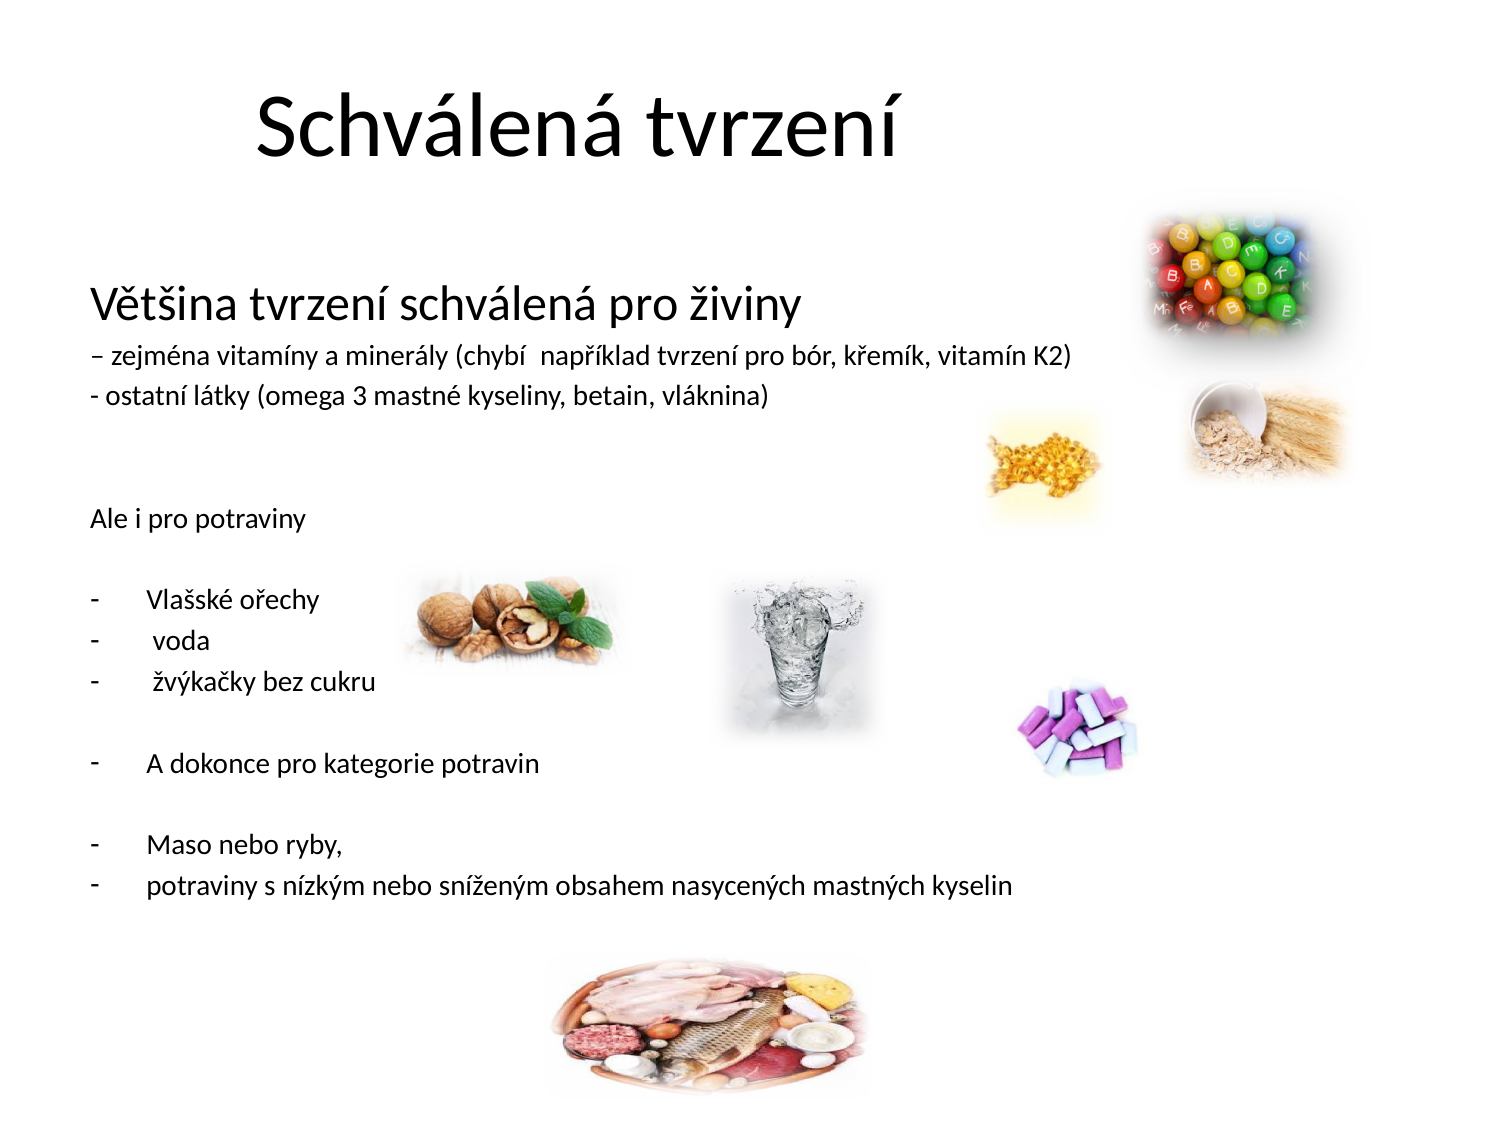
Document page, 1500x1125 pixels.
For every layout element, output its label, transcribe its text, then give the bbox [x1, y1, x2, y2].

picture [1139, 207, 1321, 344]
picture [707, 568, 891, 751]
picture [1174, 373, 1359, 490]
picture [974, 396, 1115, 538]
list Většina tvrzení schválená pro živiny – zejména vitamíny a minerály (chybí například tvrzení pro bór, křemík, vitamín K2) - ostatní látky (omega 3 mastné kyseliny, betain, vláknina) Ale i pro potraviny Vlašské ořechy voda žvýkačky bez cukru A dokonce pro kategorie potravin Maso nebo ryby, potraviny s nízkým nebo sníženým obsahem nasycených mastných kyselin [75, 262, 1425, 1005]
picture [976, 662, 1184, 801]
title Schválená tvrzení [75, 45, 1081, 194]
picture [395, 562, 632, 677]
picture [542, 951, 874, 1101]
